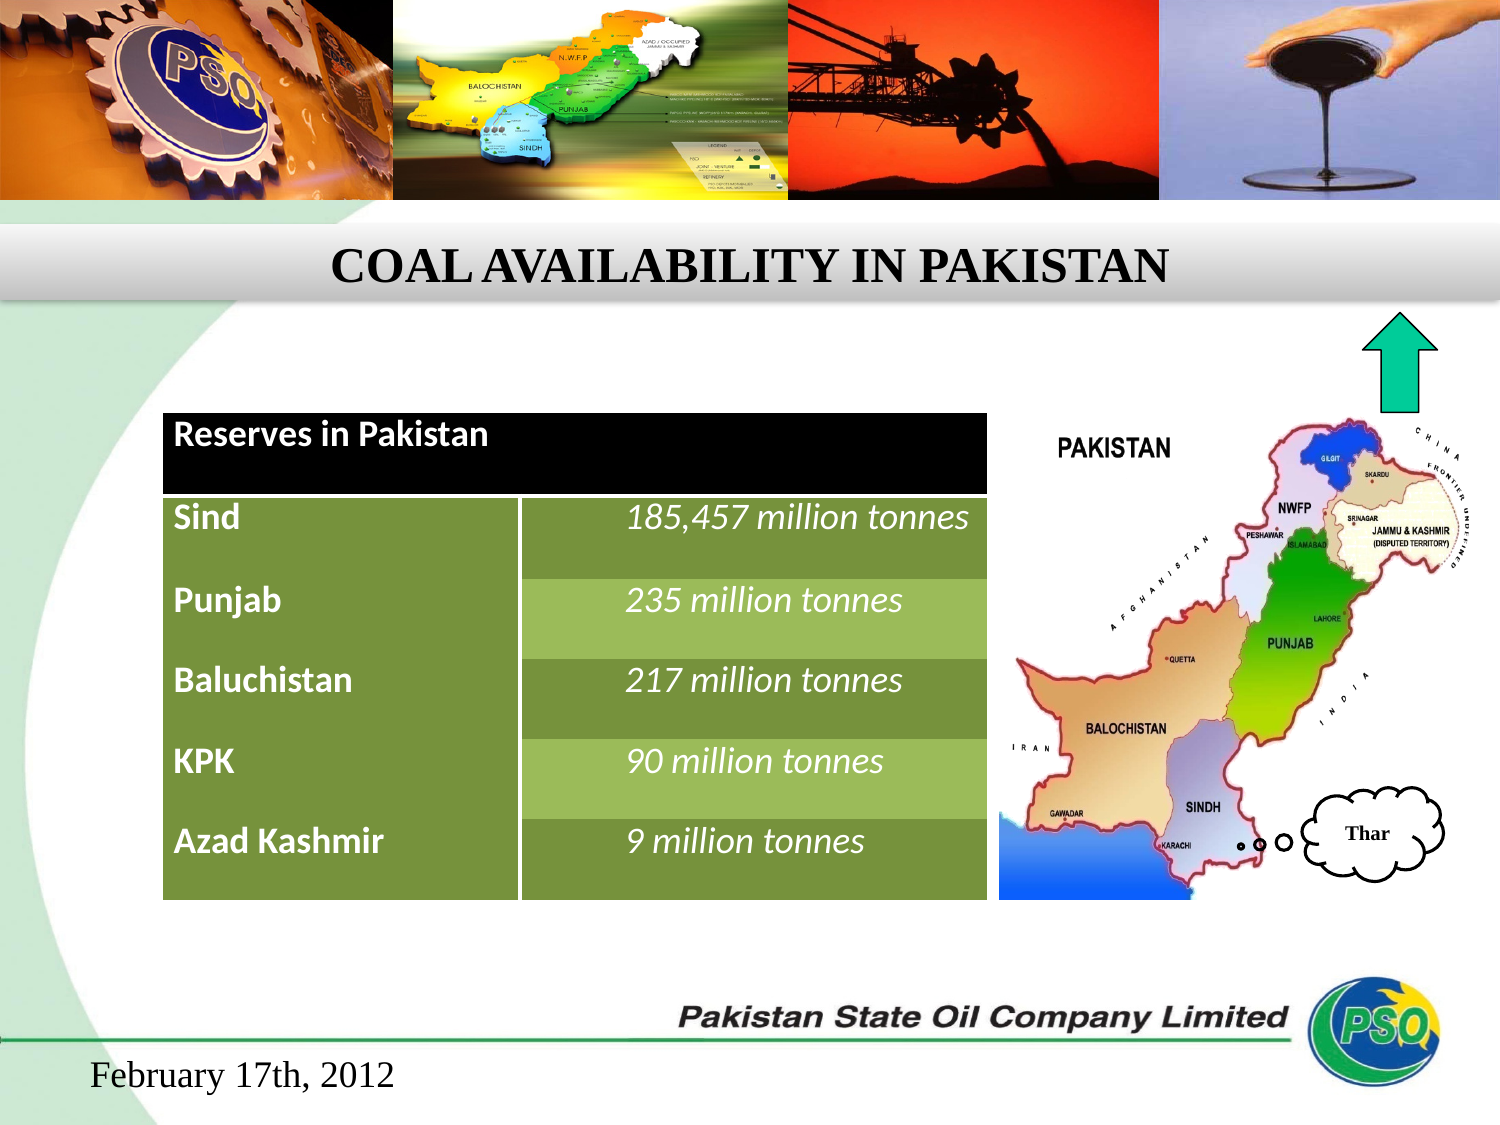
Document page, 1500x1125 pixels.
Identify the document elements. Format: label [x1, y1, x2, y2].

text_box [999, 412, 1476, 901]
picture [0, 0, 1500, 1125]
